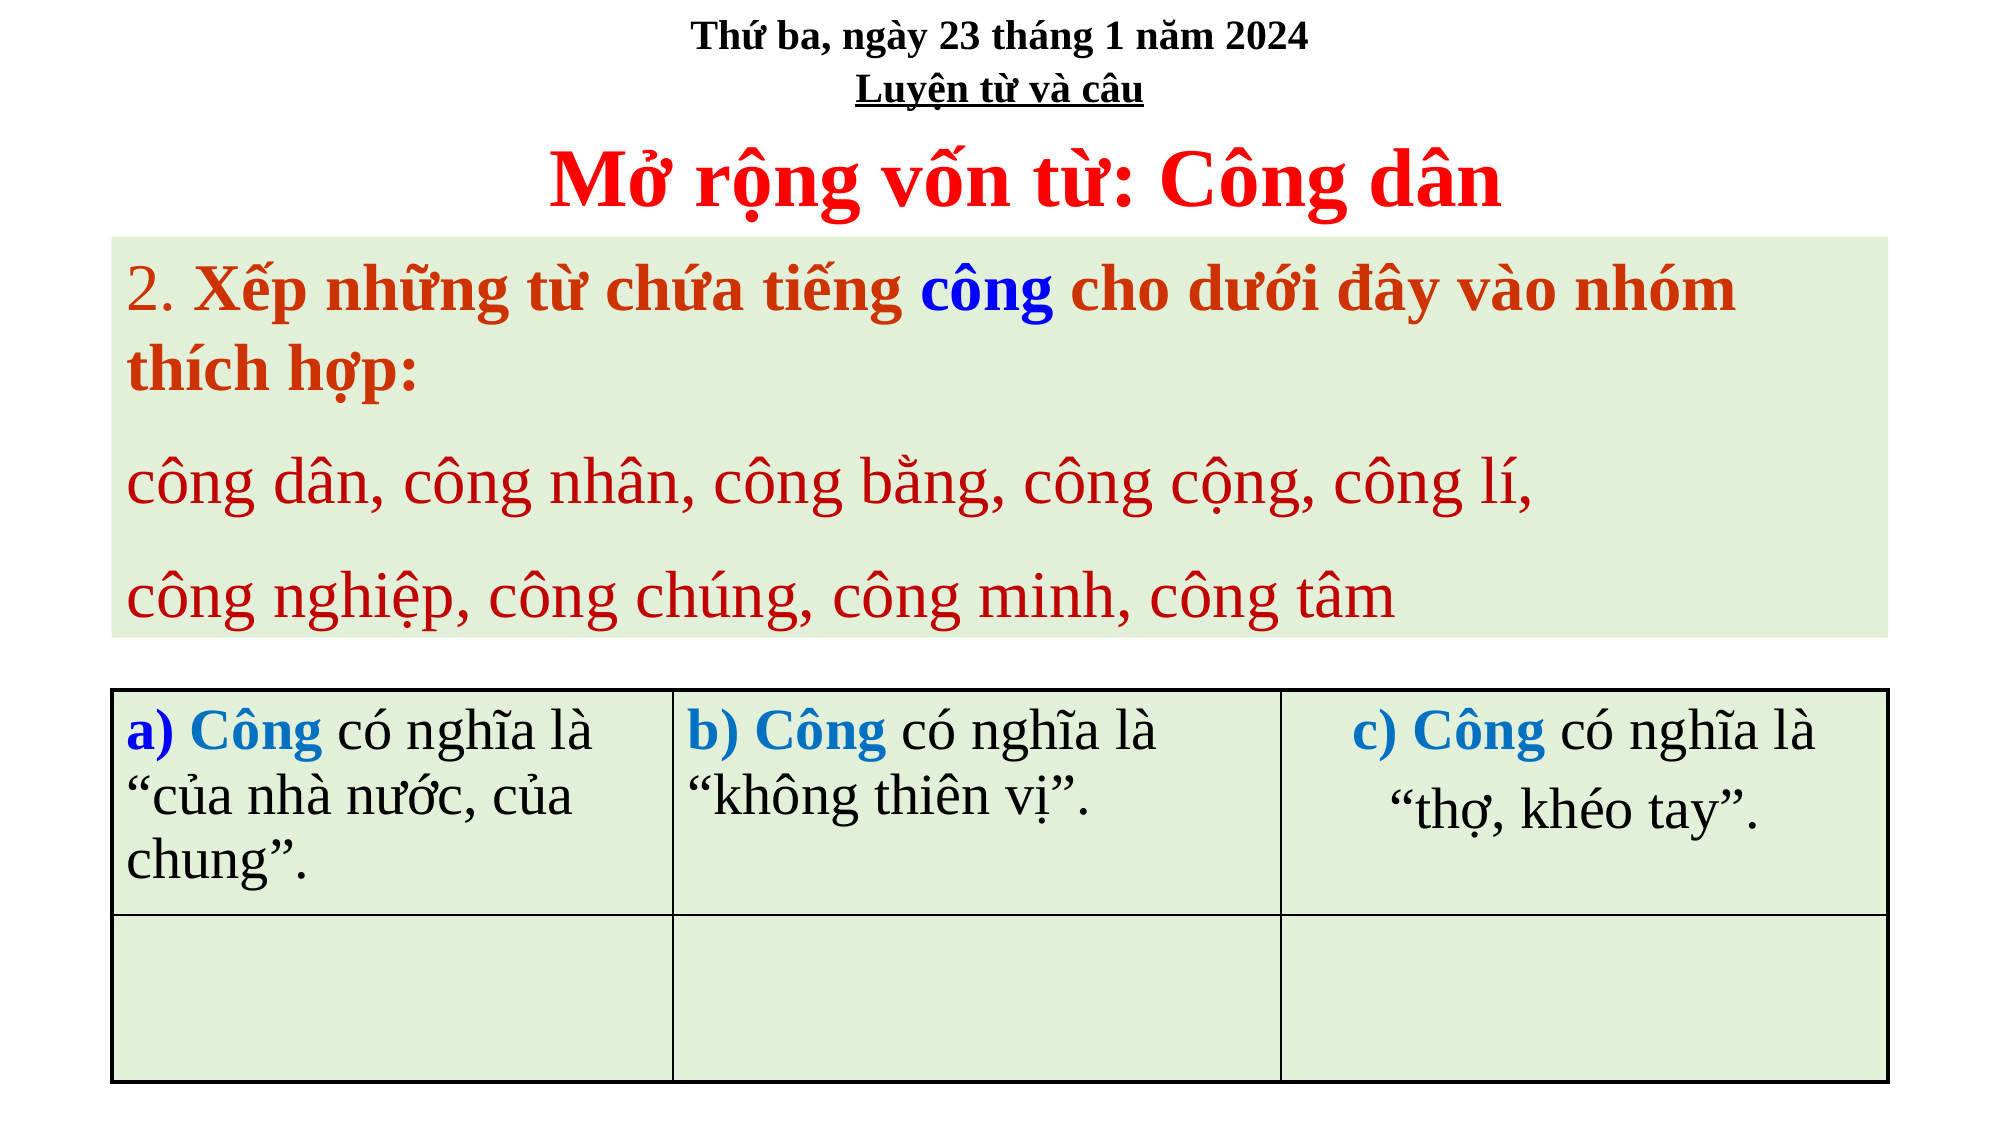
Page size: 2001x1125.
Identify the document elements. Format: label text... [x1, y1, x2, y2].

table_cell [674, 916, 1280, 1080]
table_cell [114, 916, 672, 1080]
text_box 2. Xếp những từ chứa tiếng công cho dưới đây vào nhóm thích hợp: công dân, công nhân, công bằng, công cộng, công lí, công nghiệp, công chúng, công minh, công tâm [111, 236, 1889, 638]
table_header a) Công có nghĩa là “của nhà nước, của chung”. [114, 692, 672, 914]
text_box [249, 0, 1750, 233]
table_header c) Công có nghĩa là “thợ, khéo tay”. [1282, 692, 1886, 914]
table_header b) Công có nghĩa là “không thiên vị”. [674, 692, 1280, 914]
table_cell [1282, 916, 1886, 1080]
